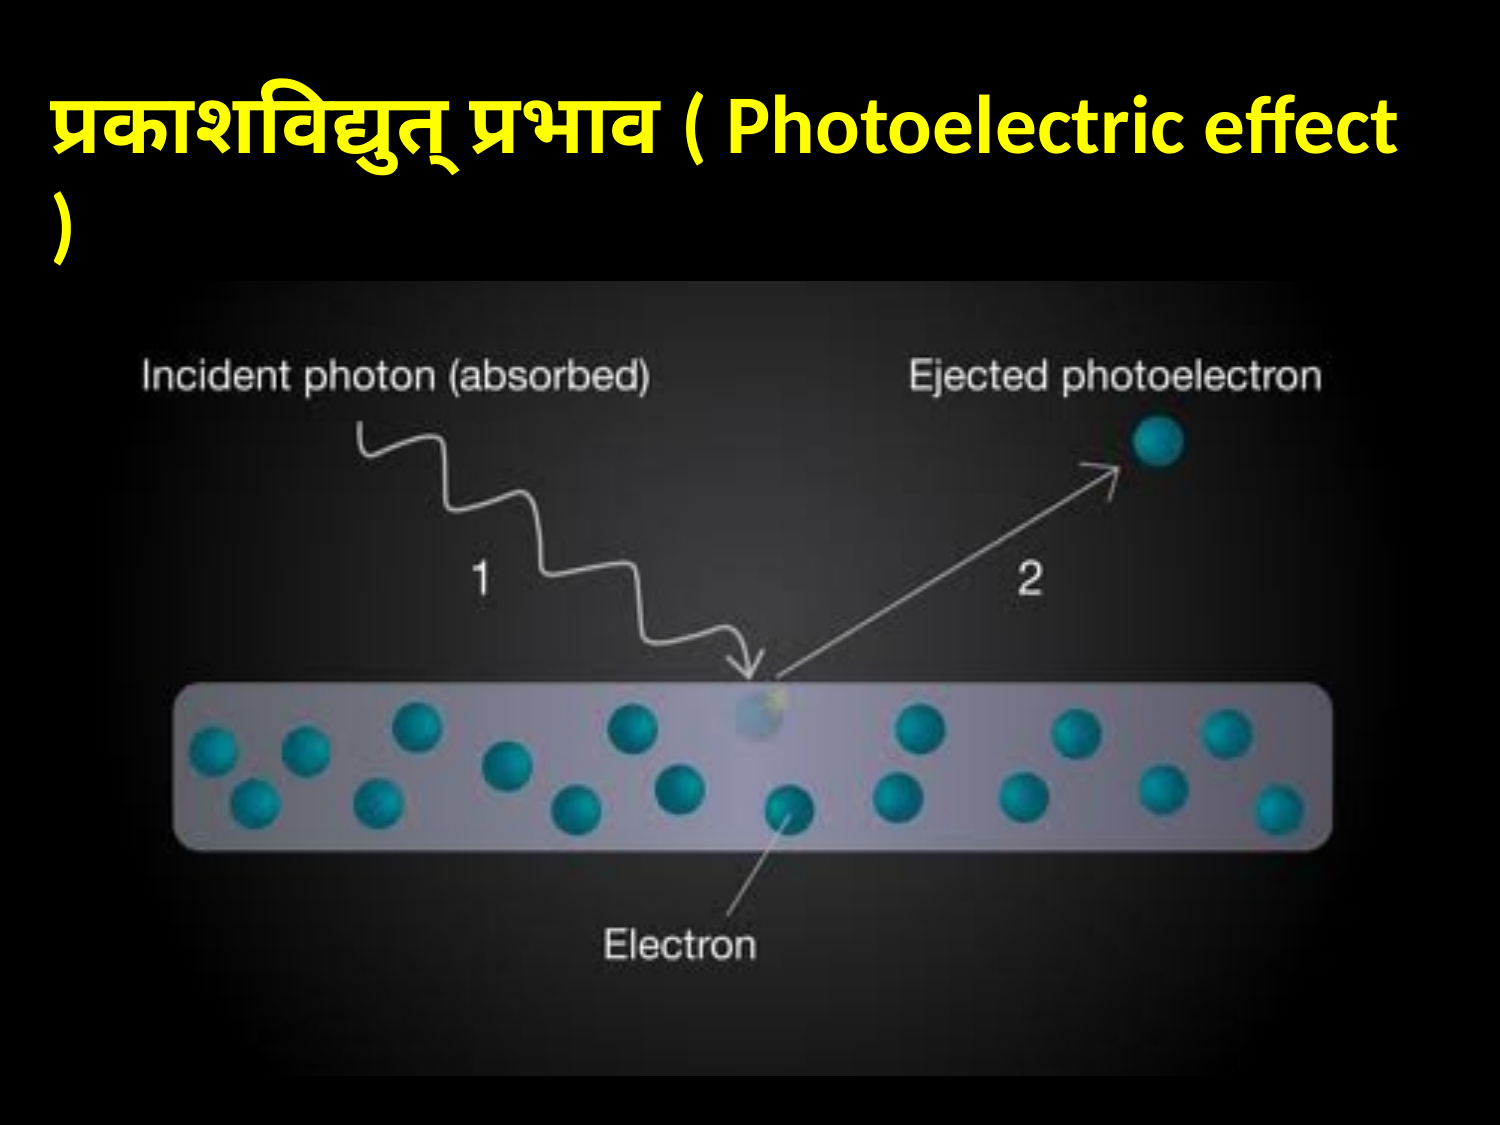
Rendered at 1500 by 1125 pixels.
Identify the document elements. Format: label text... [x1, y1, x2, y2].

text_box प्रकाशविद्युत् प्रभाव ( Photoelectric effect ) [35, 62, 1425, 278]
picture [92, 281, 1411, 1076]
